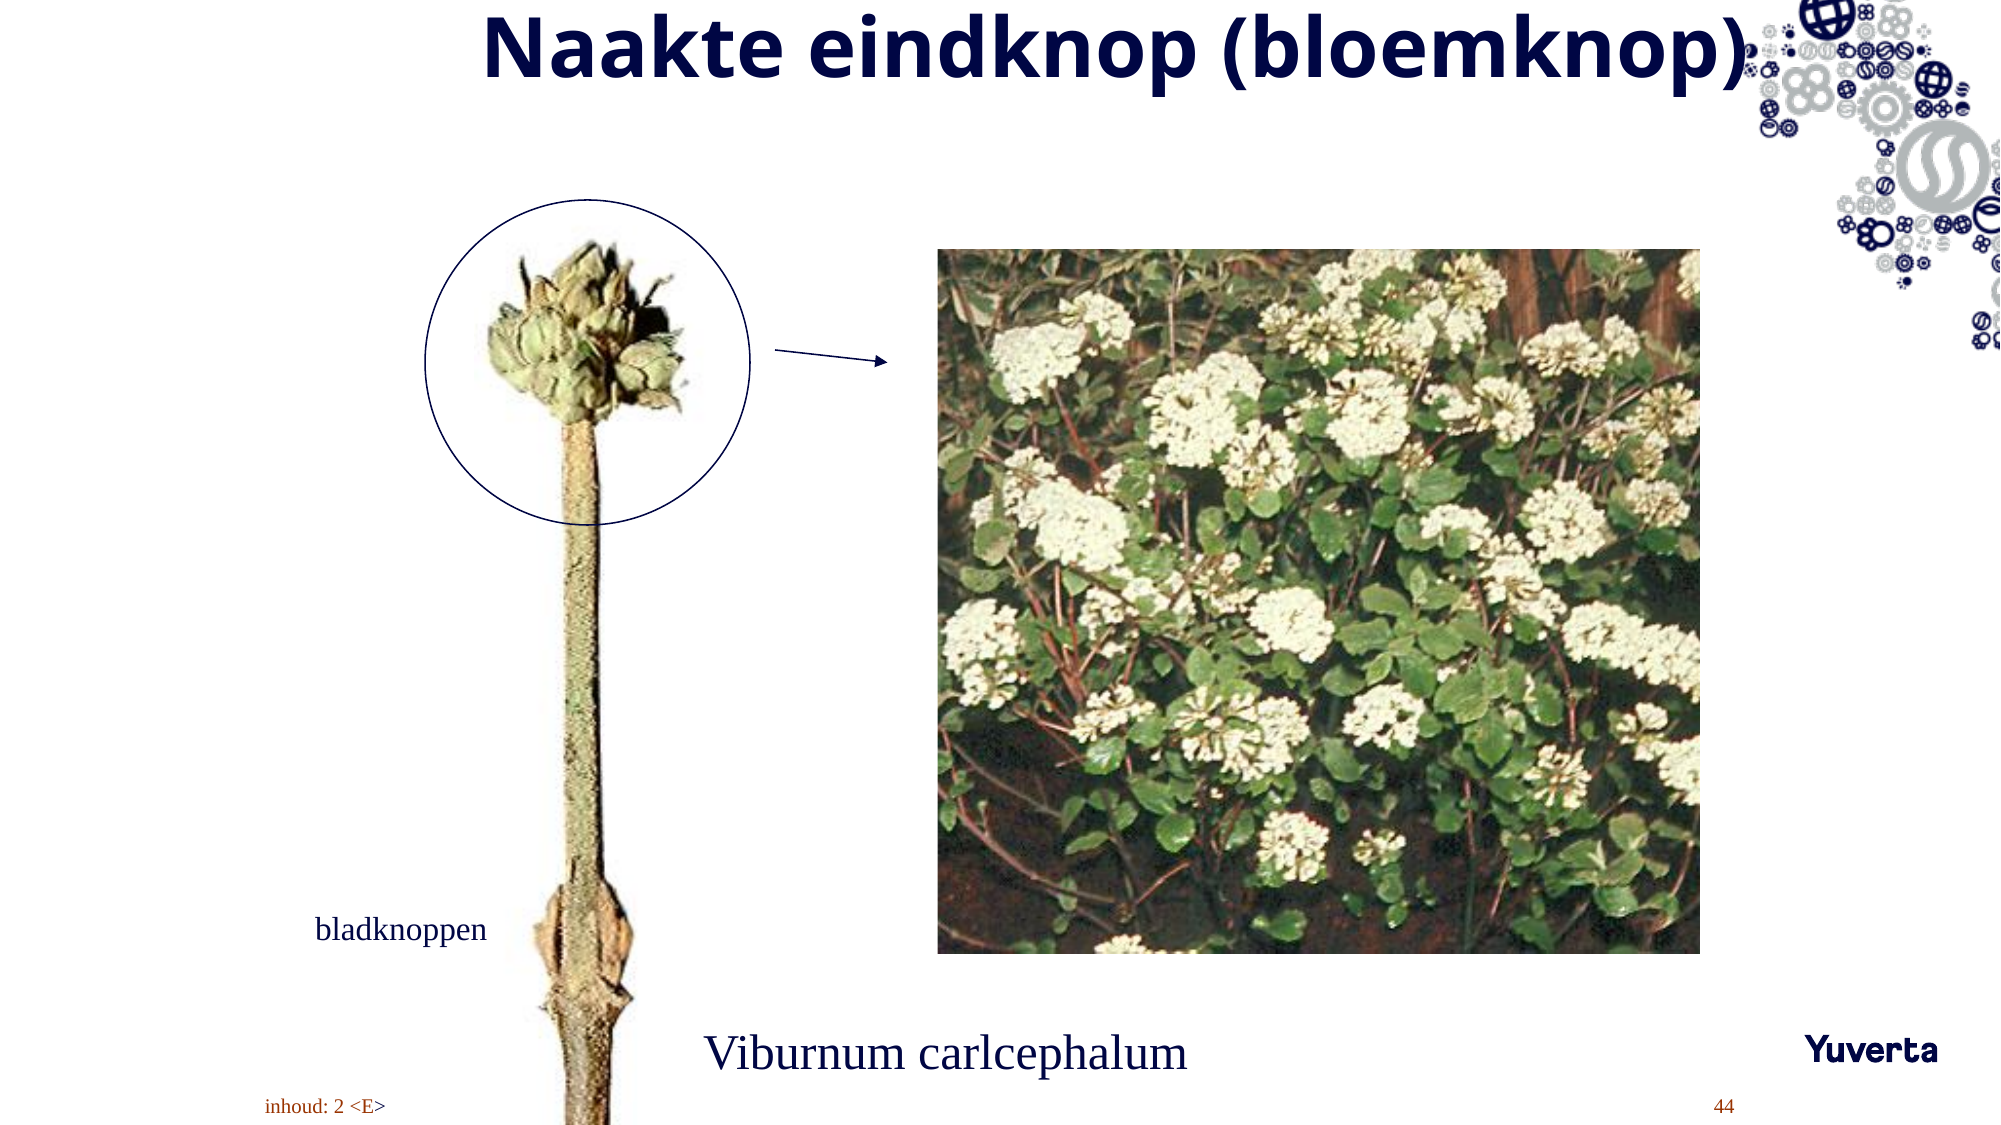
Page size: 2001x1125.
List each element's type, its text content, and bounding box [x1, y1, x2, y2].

text_box 44 [1699, 1084, 1750, 1125]
text_box [774, 349, 888, 368]
text_box inhoud: 2 <E> [249, 1084, 401, 1125]
text_box [742, 312, 751, 413]
text_box bladknoppen [300, 899, 474, 955]
picture [0, 0, 2000, 1125]
text_box [425, 246, 474, 479]
text_box Viburnum carlcephalum [742, 1012, 1204, 1088]
title Naakte eindknop (bloemknop) [474, 0, 1750, 188]
